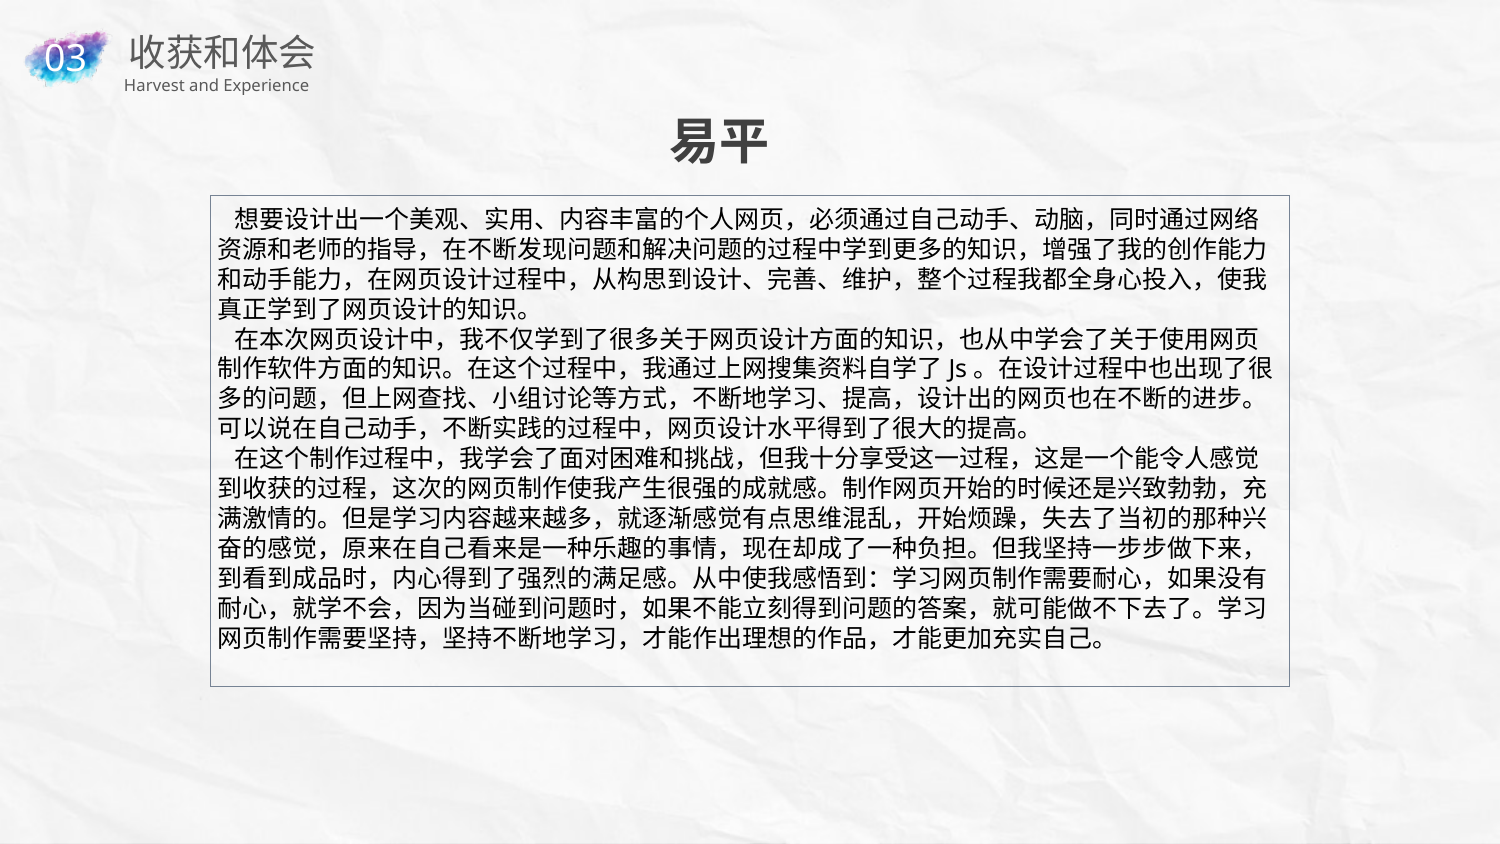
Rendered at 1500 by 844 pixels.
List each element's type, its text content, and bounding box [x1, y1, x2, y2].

text_box 收获和体会 [128, 28, 479, 74]
text_box 易平 [662, 102, 778, 177]
text_box 想要设计出一个美观、实用、内容丰富的个人网页，必须通过自己动手、动脑，同时通过网络资源和老师的指导，在不断发现问题和解决问题的过程中学到更多的知识，增强了我的创作能力和动手能力，在网页设计过程中，从构思到设计、完善、维护，整个过程我都全身心投入，使我真正学到了网页设计的知识。 在本次网页设计中，我不仅学到了很多关于网页设计方面的知识，也从中学会了关于使用网页制作软件方面的知识。在这个过程中，我通过上网搜集资料自学了Js。在设计过程中也出现了很多的问题，但上网查找、小组讨论等方式，不断地学习、提高，设计出的网页也在不断的进步。可以说在自己动手，不断实践的过程中，网页设计水平得到了很大的提高。 在这个制作过程中，我学会了面对困难和挑战，但我十分享受这一过程，这是一个能令人感觉到收获的过程，这次的网页制作使我产生很强的成就感。制作网页开始的时候还是兴致勃勃，充满激情的。但是学习内容越来越多，就逐渐感觉有点思维混乱，开始烦躁，失去了当初的那种兴奋的感觉，原来在自己看来是一种乐趣的事情，现在却成了一种负担。但我坚持一步步做下来，到看到成品时，内心得到了强烈的满足感。从中使我感悟到：学习网页制作需要耐心，如果没有耐心，就学不会，因为当碰到问题时，如果不能立刻得到问题的答案，就可能做不下去了。学习网页制作需要坚持，坚持不断地学习，才能作出理想的作品，才能更加充实自己。 [210, 195, 1290, 687]
text_box Harvest and Experience [123, 74, 383, 95]
picture [18, 26, 113, 93]
